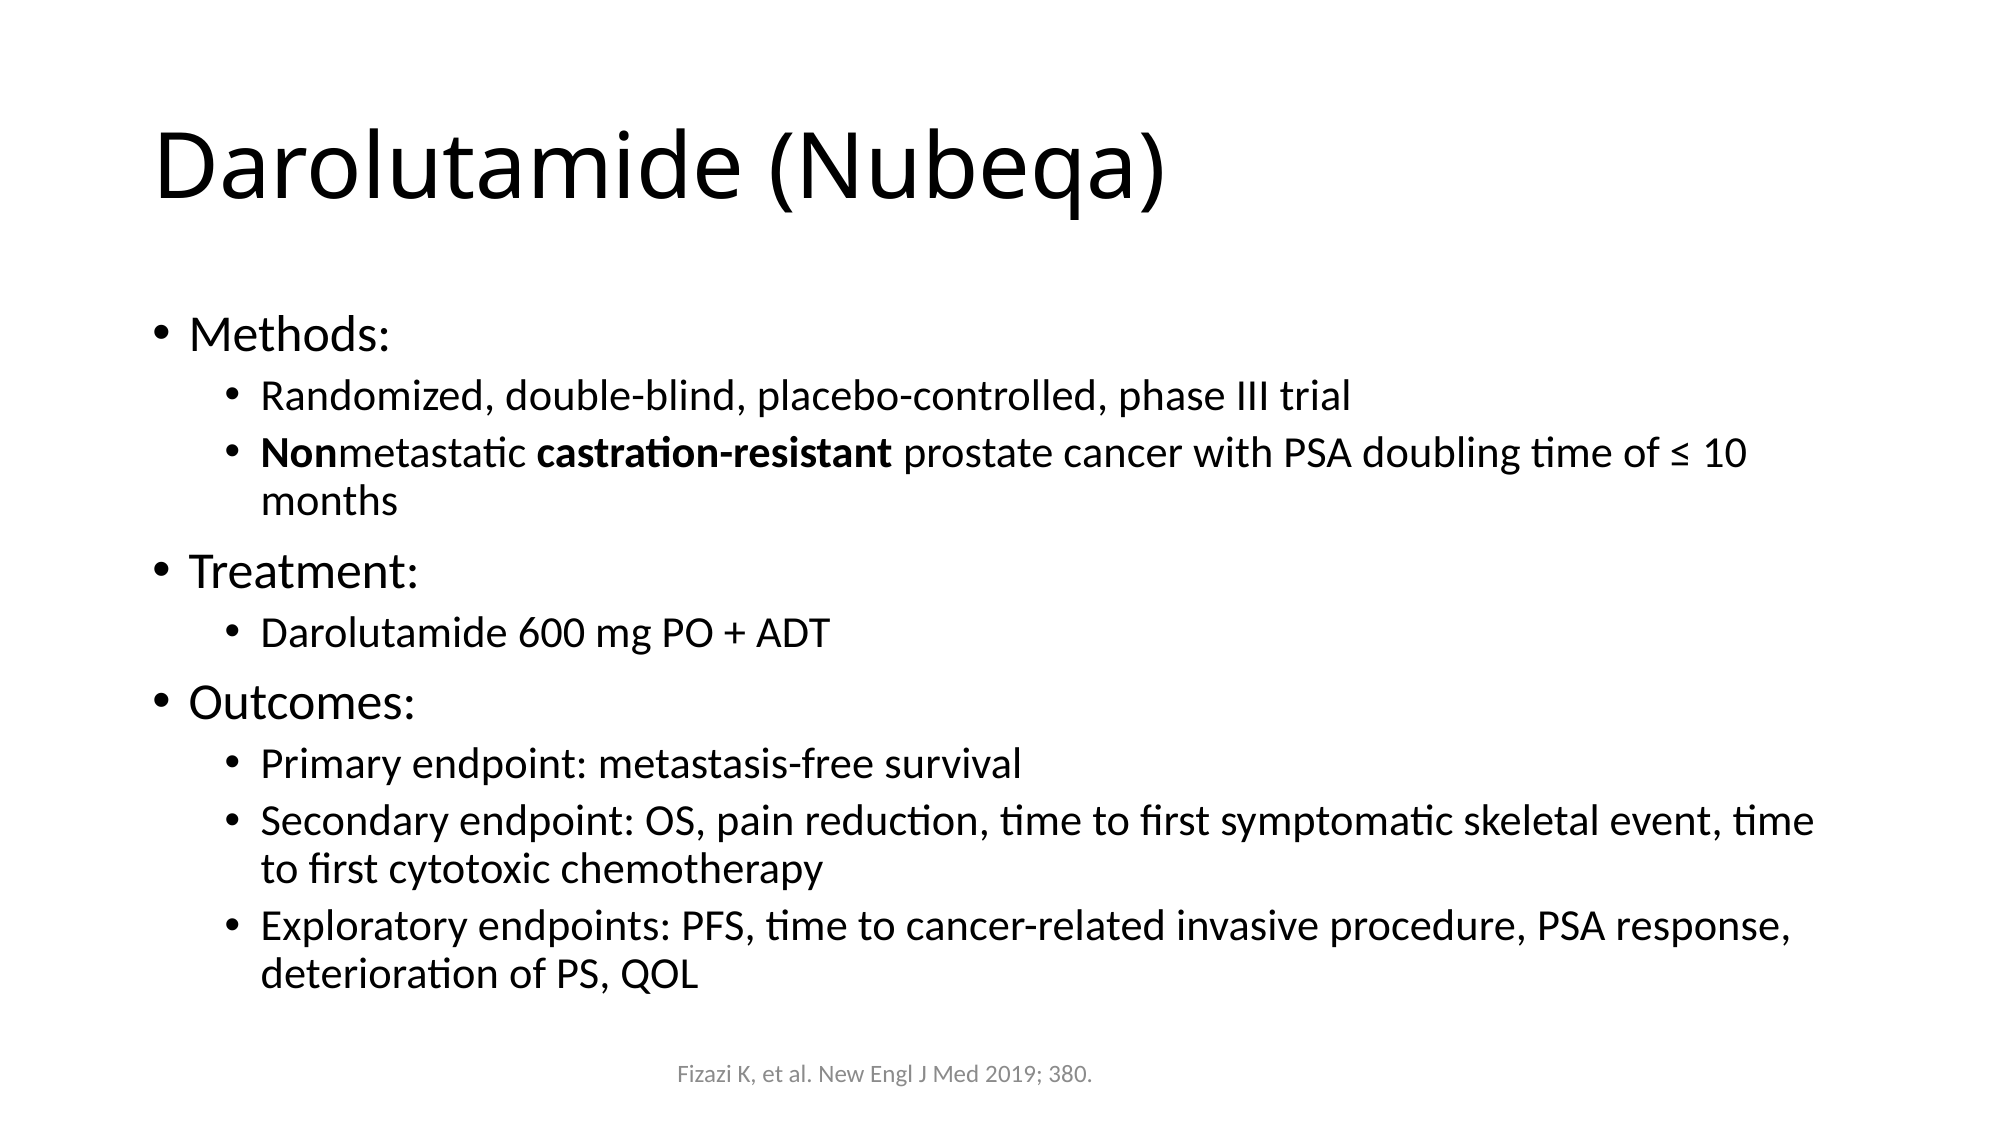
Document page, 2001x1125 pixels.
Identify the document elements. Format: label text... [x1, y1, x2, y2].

title Darolutamide (Nubeqa) [137, 59, 1863, 278]
footer Fizazi K, et al. New Engl J Med 2019; 380. [662, 1042, 1338, 1103]
list Methods: Randomized, double-blind, placebo-controlled, phase III trial Nonmetastatic castration-resistant prostate cancer with PSA doubling time of ≤ 10 months Treatment: Darolutamide 600 mg PO + ADT Outcomes: Primary endpoint: metastasis-free survival Secondary endpoint: OS, pain reduction, time to first symptomatic skeletal event, time to first cytotoxic chemotherapy Exploratory endpoints: PFS, time to cancer-related invasive procedure, PSA response, deterioration of PS, QOL [137, 299, 1863, 1014]
